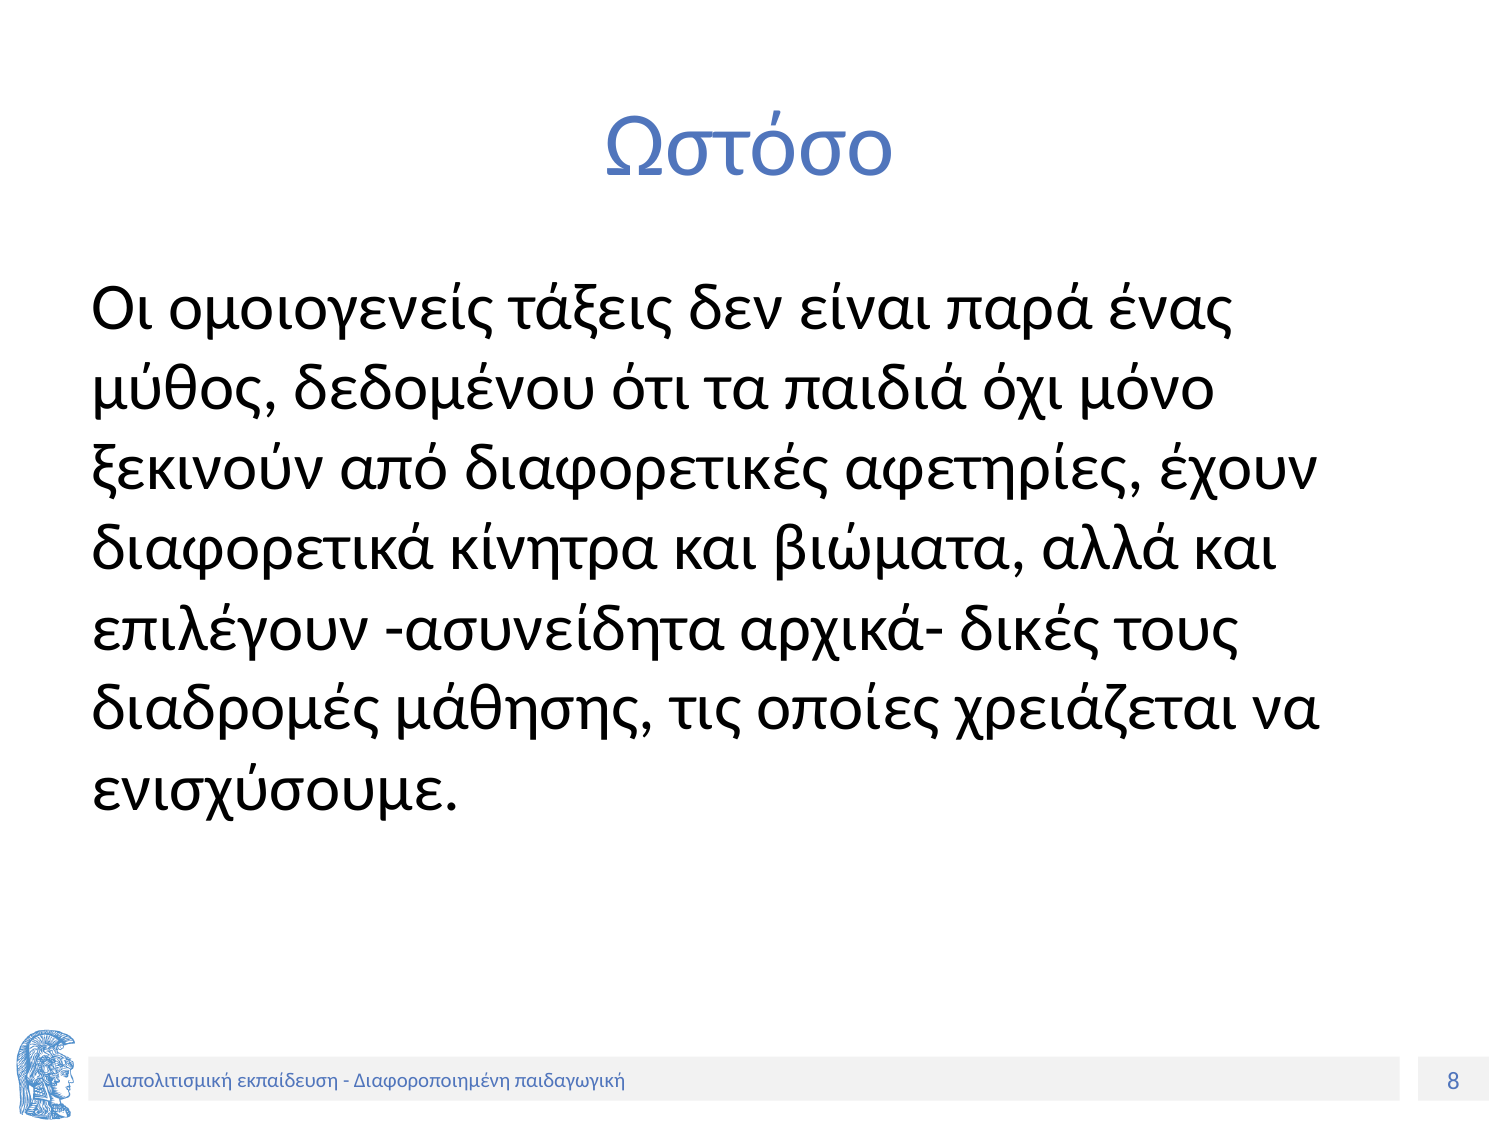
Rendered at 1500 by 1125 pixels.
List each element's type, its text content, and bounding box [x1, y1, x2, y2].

picture [9, 1026, 81, 1120]
title Ωστόσο [75, 45, 1425, 233]
list Οι ομοιογενείς τάξεις δεν είναι παρά ένας μύθος, δεδομένου ότι τα παιδιά όχι μόνο ξεκινούν από διαφορετικές αφετηρίες, έχουν διαφορετικά κίνητρα και βιώματα, αλλά και επιλέγουν -ασυνείδητα αρχικά- δικές τους διαδρομές μάθησης, τις οποίες χρειάζεται να ενισχύσουμε. [76, 255, 1427, 998]
